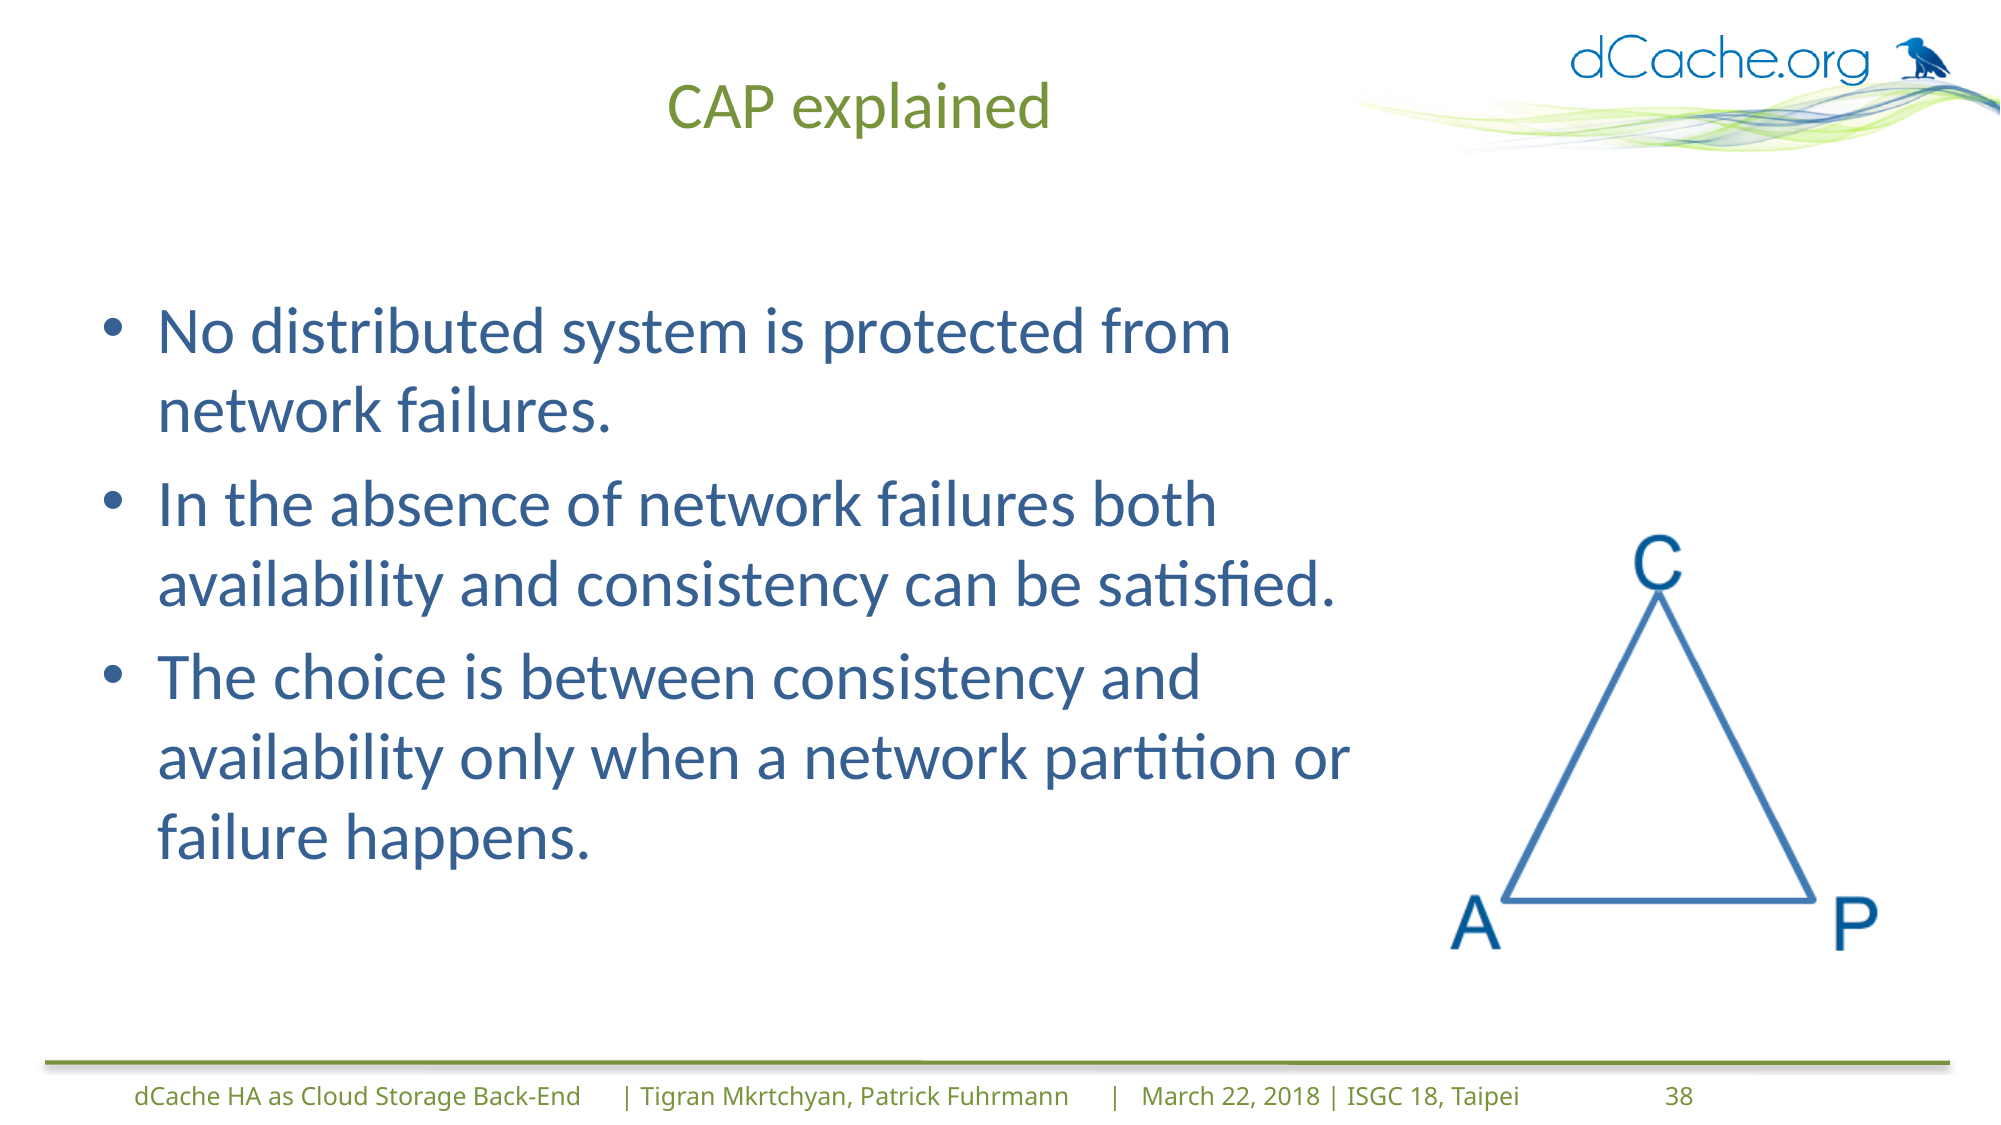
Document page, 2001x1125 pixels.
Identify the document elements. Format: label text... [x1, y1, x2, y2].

picture [1295, 24, 2000, 161]
list No distributed system is protected from network failures. In the absence of network failures both availability and consistency can be satisfied. The choice is between consistency and availability only when a network partition or failure happens. [86, 278, 1487, 429]
picture [1436, 514, 1879, 979]
title CAP explained [102, 54, 1619, 243]
